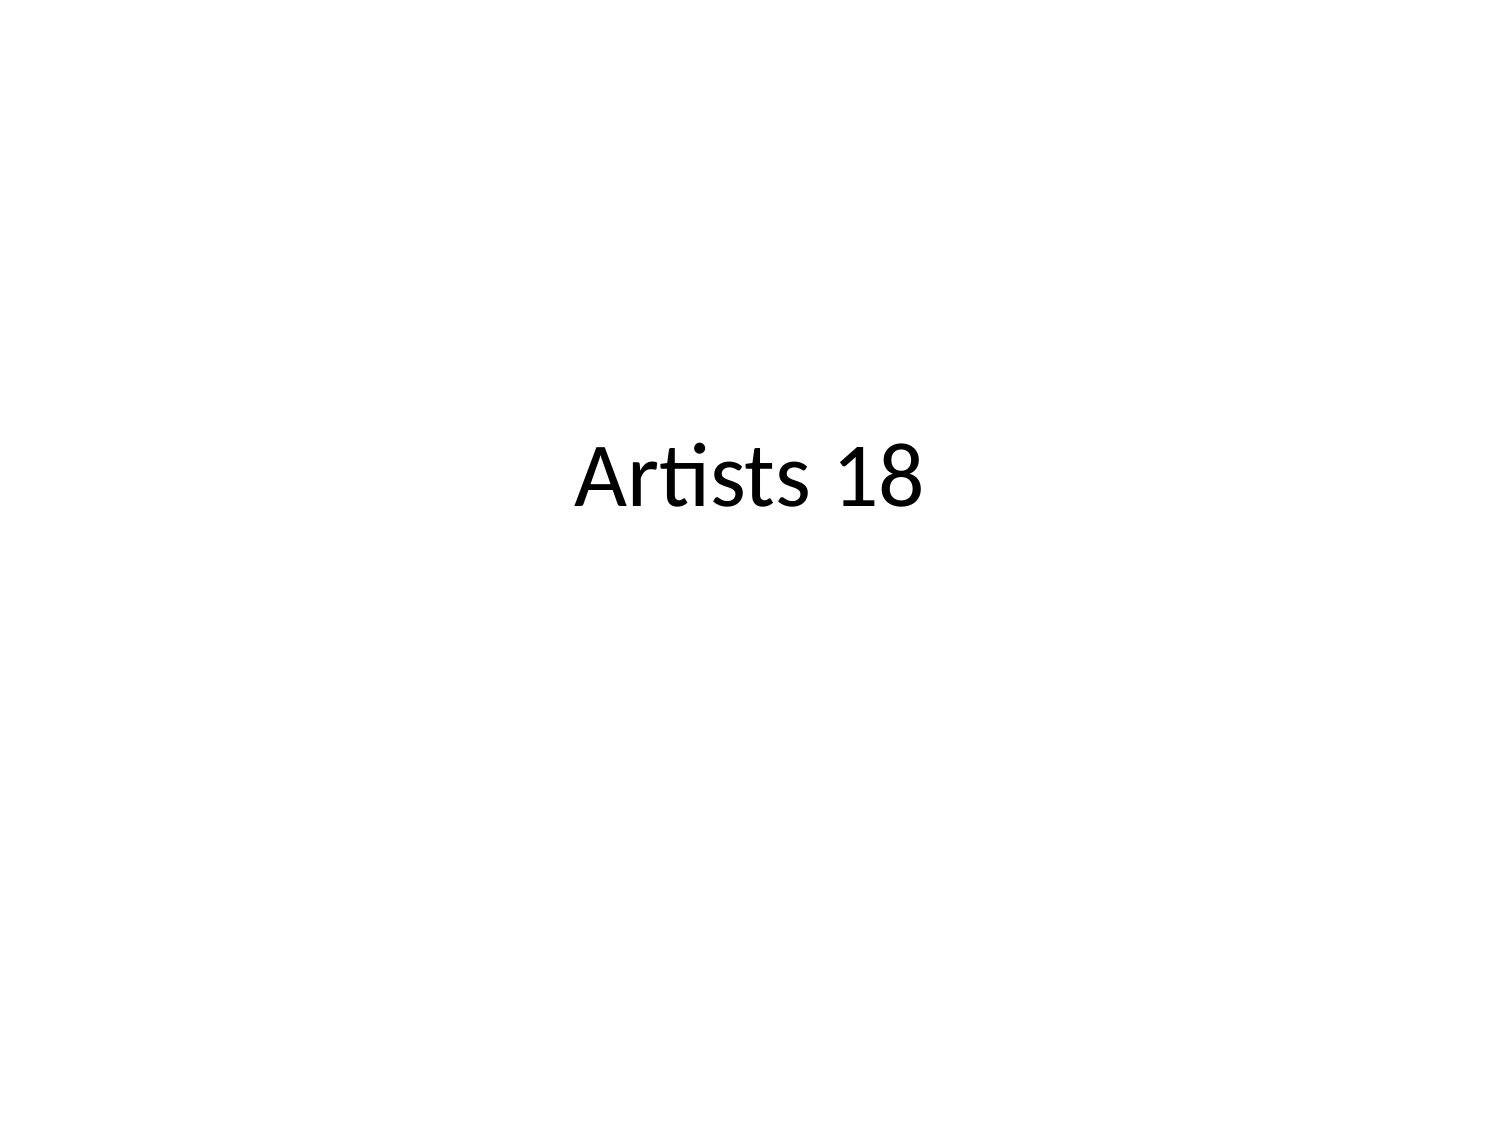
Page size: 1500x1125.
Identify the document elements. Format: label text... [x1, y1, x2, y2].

title Artists 18 [112, 349, 1388, 591]
